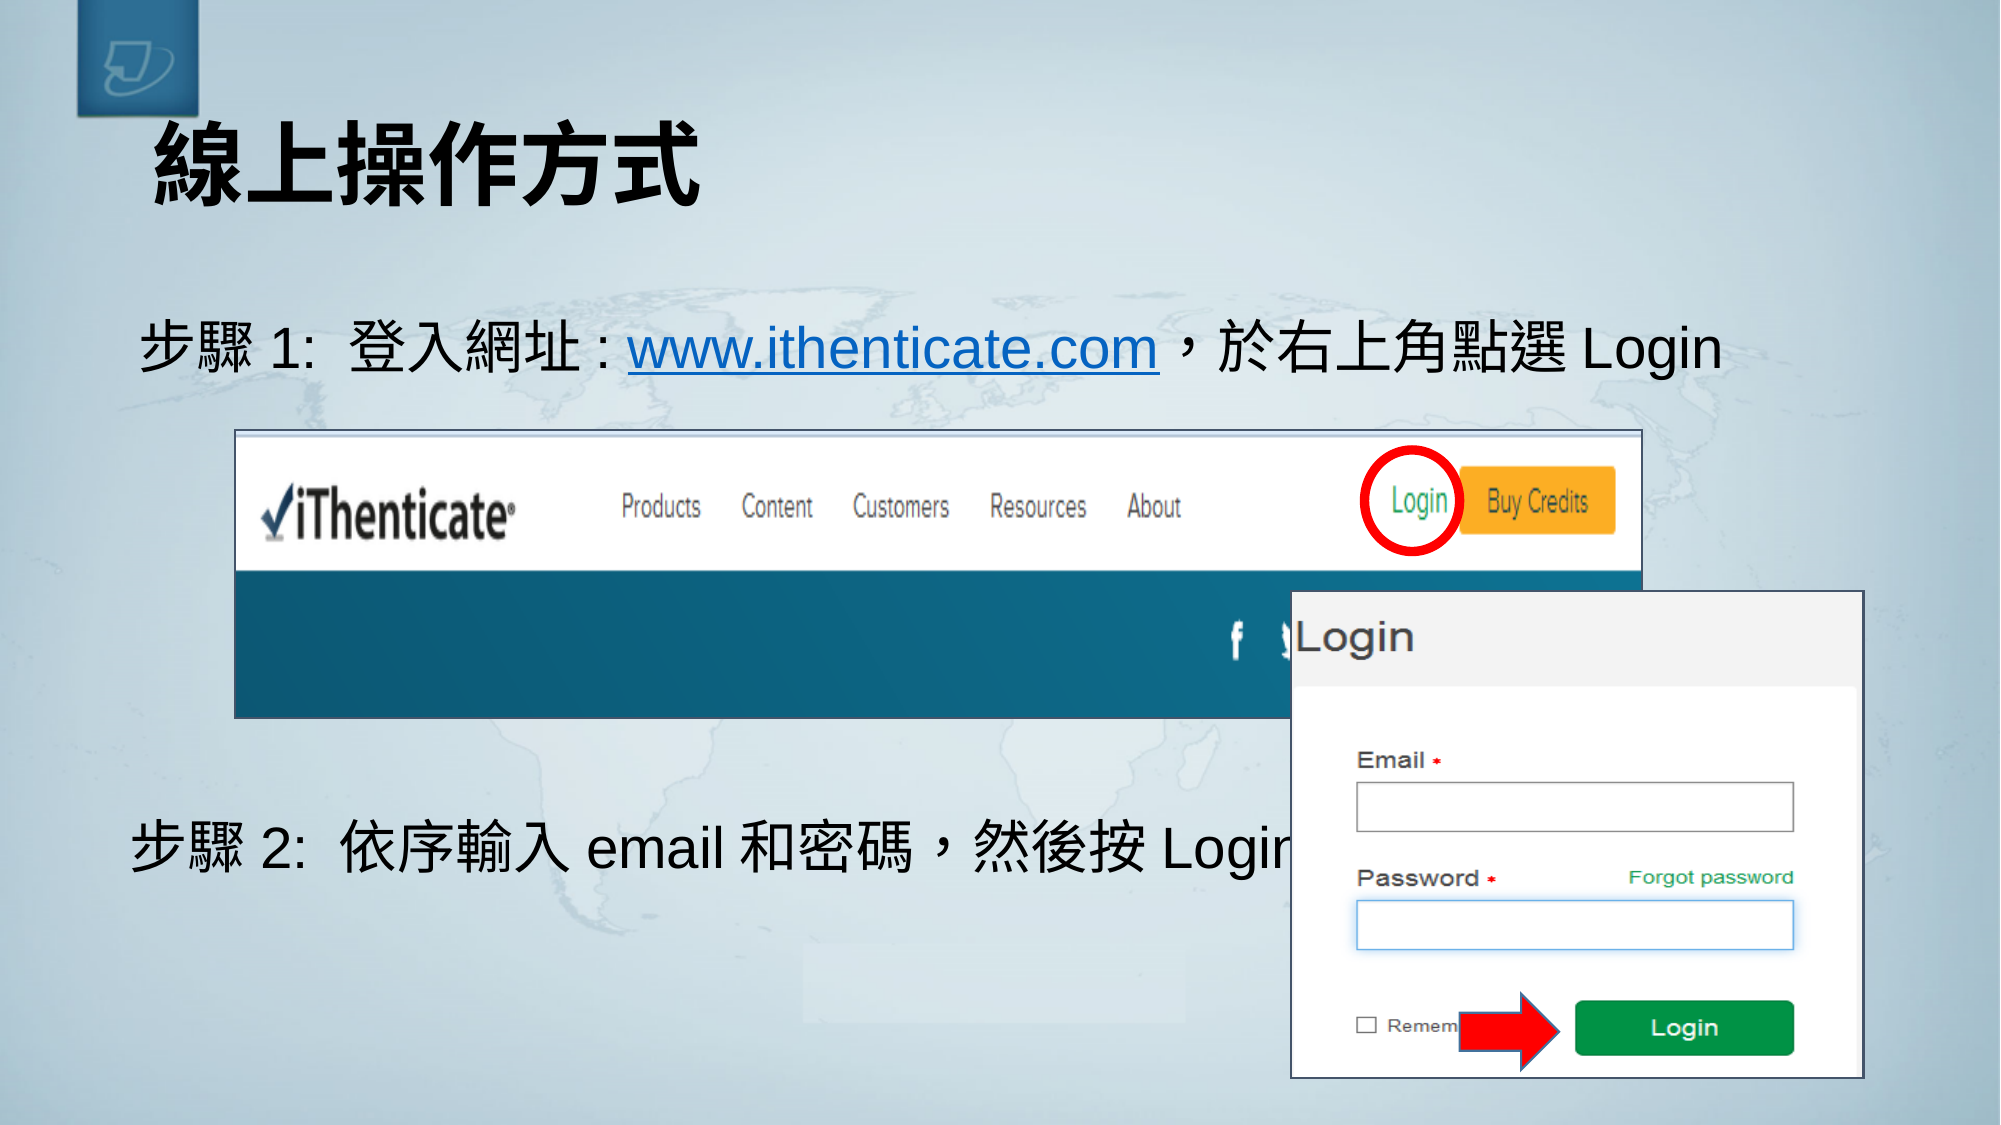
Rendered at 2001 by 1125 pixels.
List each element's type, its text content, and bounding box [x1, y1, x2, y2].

text_box 步驟1: 登入網址: www.ithenticate.com，於右上角點選Login [124, 303, 1740, 458]
text_box 步驟2: 依序輸入email和密碼，然後按Login [114, 802, 1290, 888]
picture [0, 0, 2000, 1125]
title 線上操作方式 [137, 59, 1863, 278]
